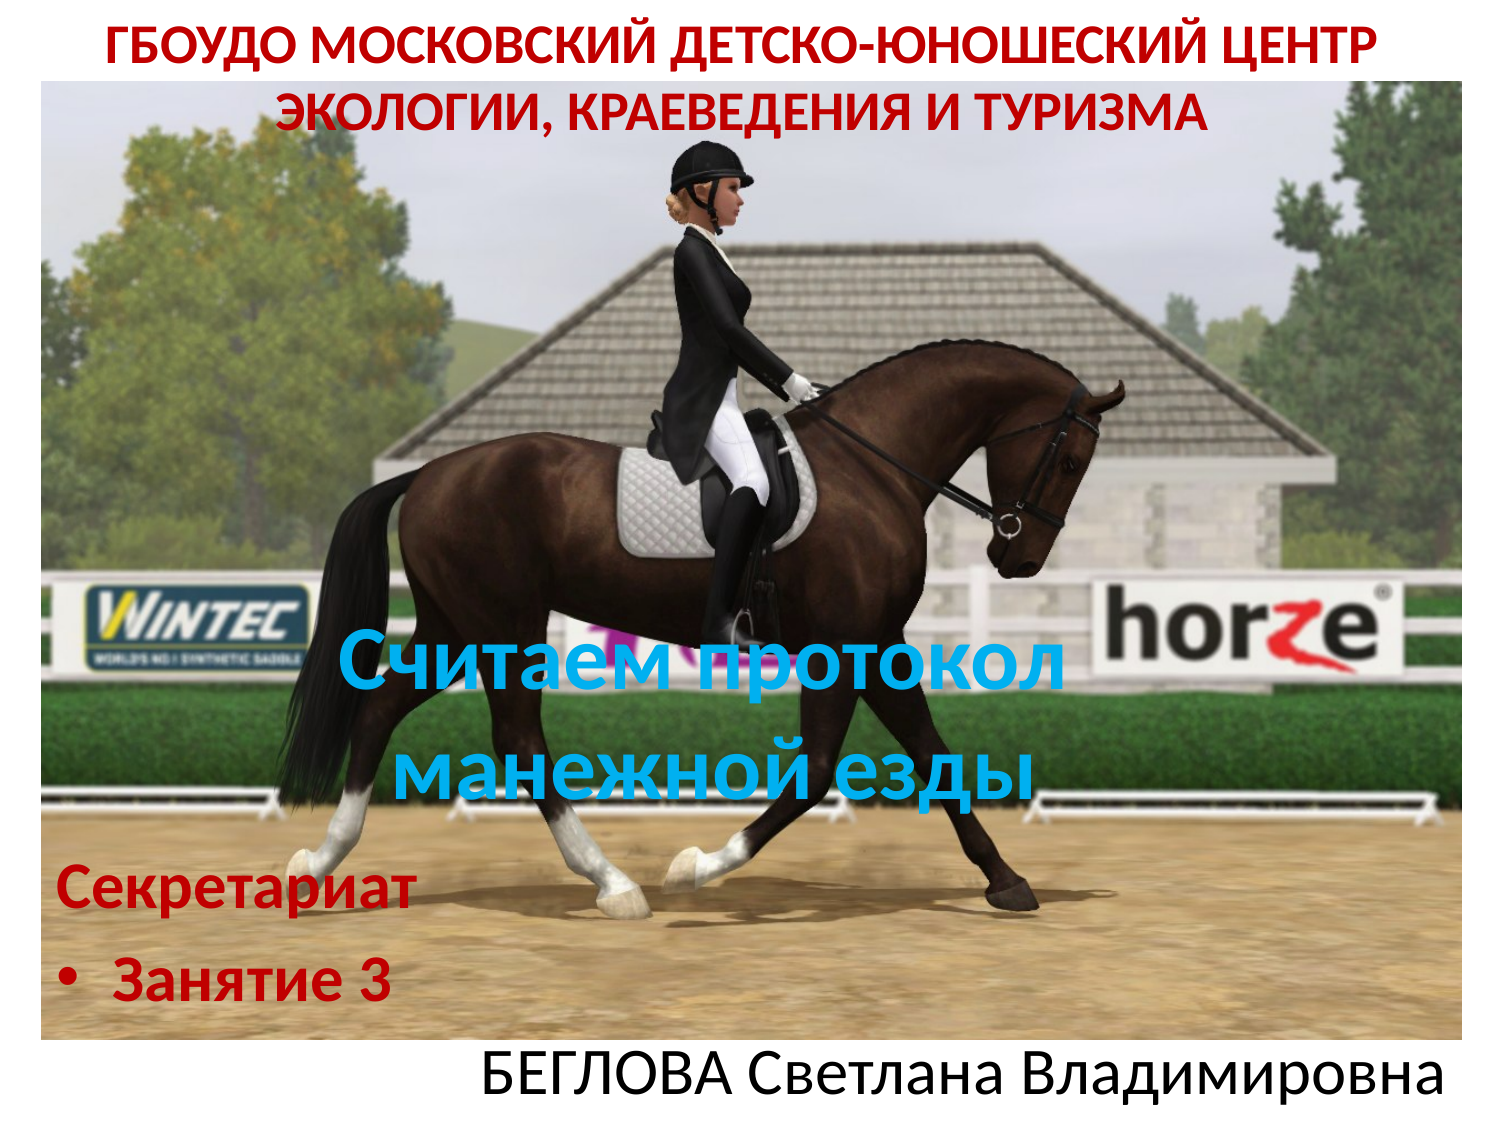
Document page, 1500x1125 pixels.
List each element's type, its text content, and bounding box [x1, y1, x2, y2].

text_box ГБОУДО МОСКОВСКИЙ ДЕТСКО-ЮНОШЕСКИЙ ЦЕНТР ЭКОЛОГИИ, КРАЕВЕДЕНИЯ И ТУРИЗМА [26, 0, 1457, 149]
picture [41, 81, 1463, 1041]
text_box Секретариат Занятие 3 БЕГЛОВА Светлана Владимировна [41, 1045, 1462, 1122]
